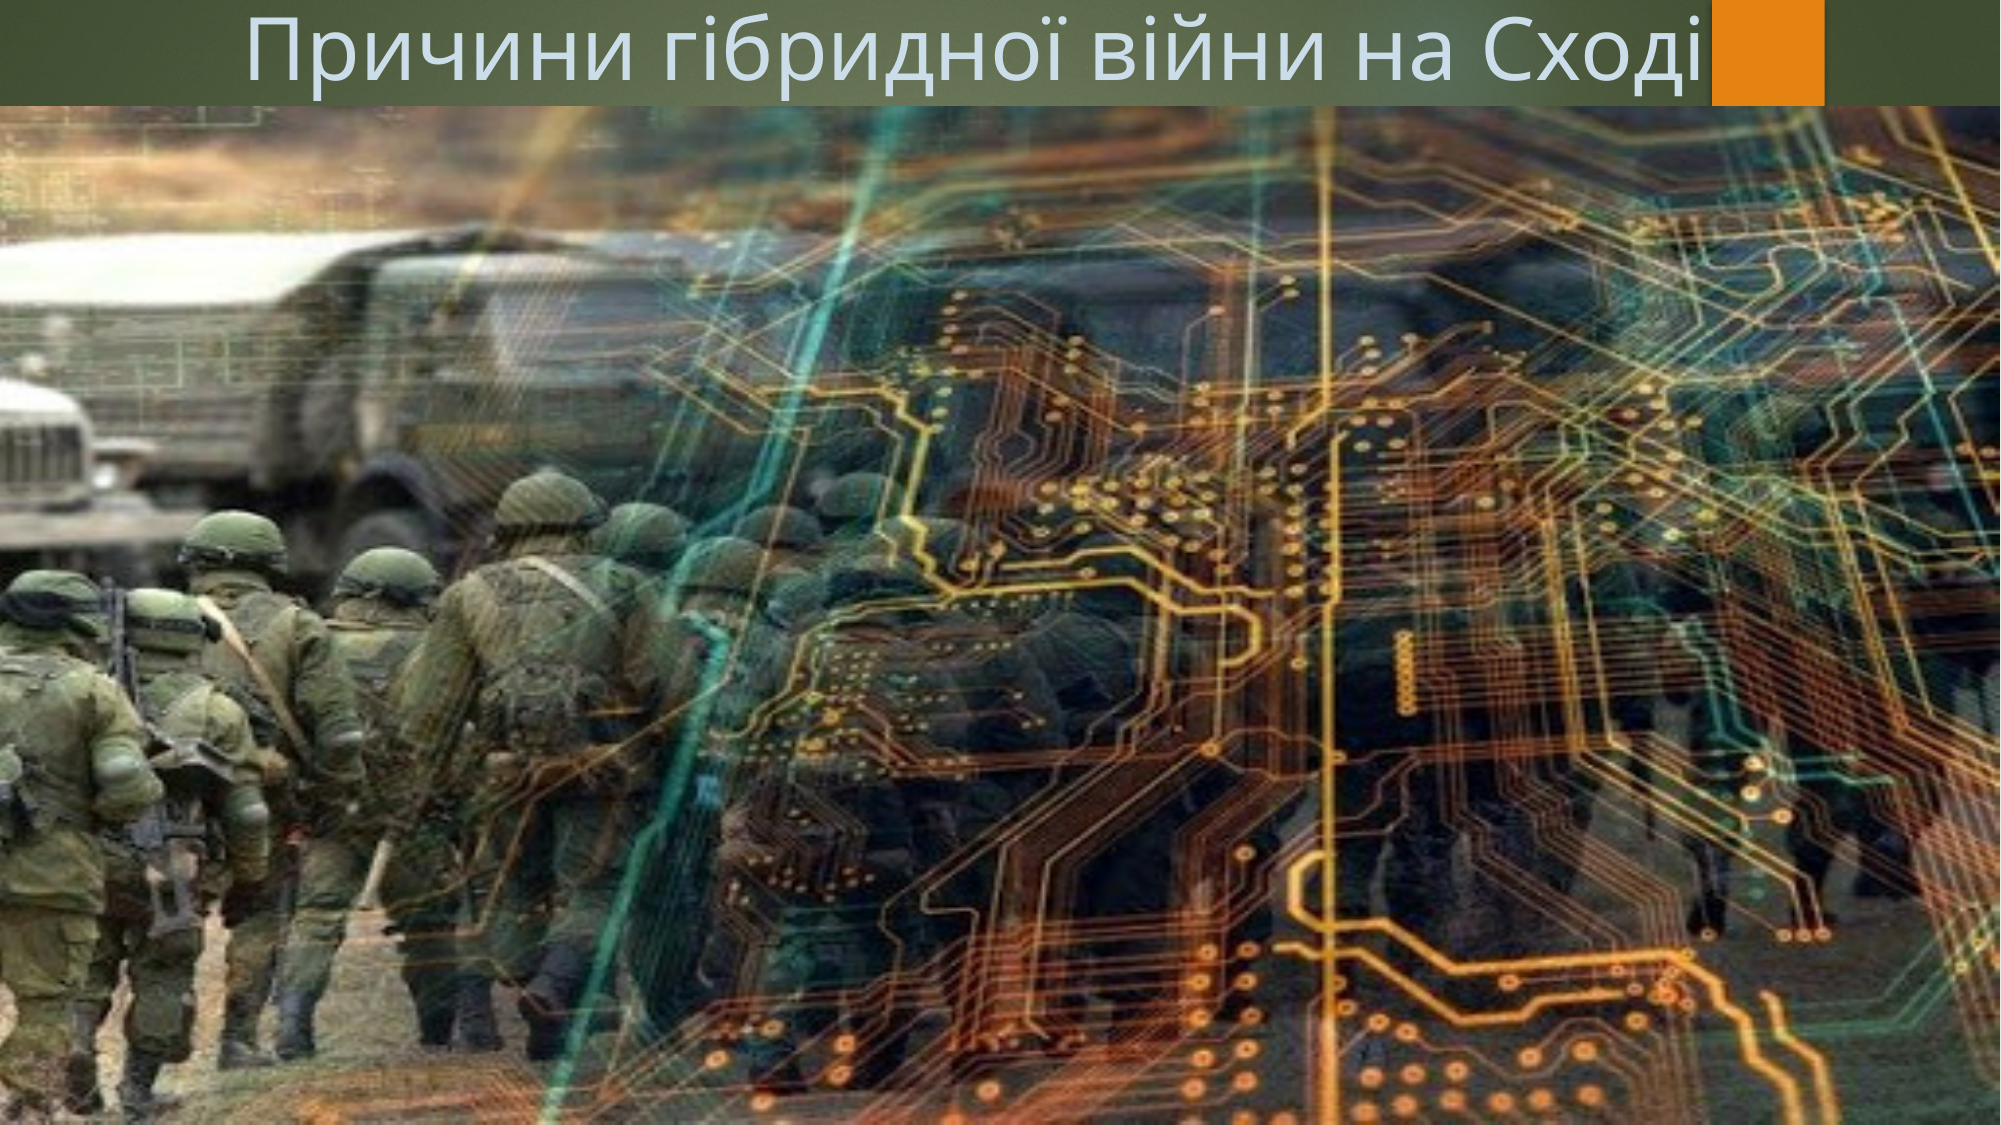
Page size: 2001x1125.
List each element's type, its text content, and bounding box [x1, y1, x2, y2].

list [0, 106, 2000, 1125]
title Причини гібридної війни на Сході України [227, 0, 2000, 105]
